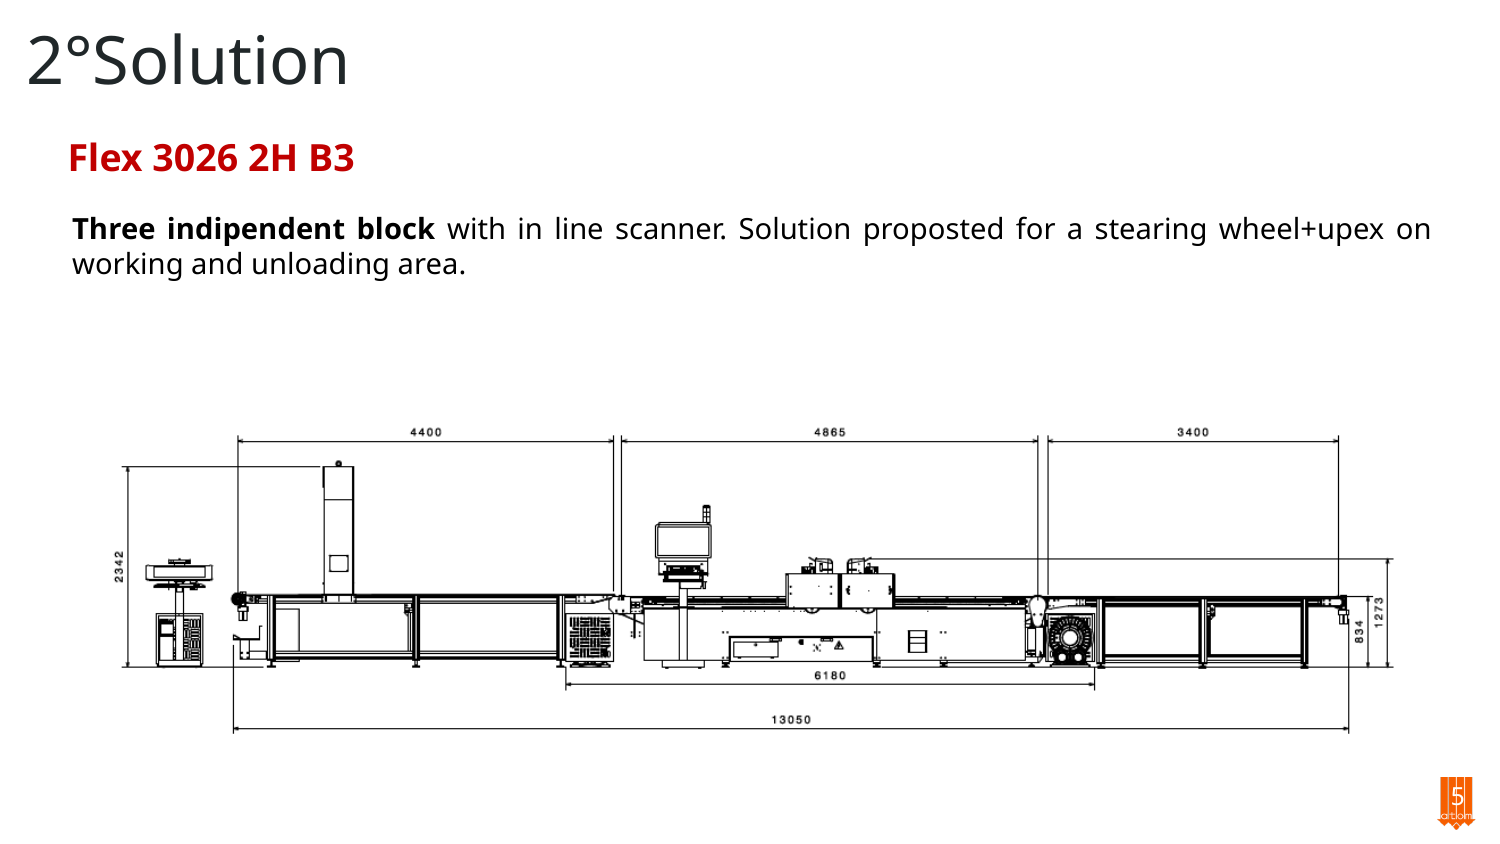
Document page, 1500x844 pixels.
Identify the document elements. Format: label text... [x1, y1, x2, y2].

picture [1436, 776, 1476, 830]
text_box 2°Solution [11, 10, 595, 106]
slide_number 5 [1389, 764, 1480, 830]
text_box Flex 3026 2H B3 [52, 126, 1476, 187]
picture [107, 391, 1398, 735]
text_box Three indipendent block with in line scanner. Solution proposted for a stearing wheel+upex on working and unloading area. [57, 202, 1448, 288]
